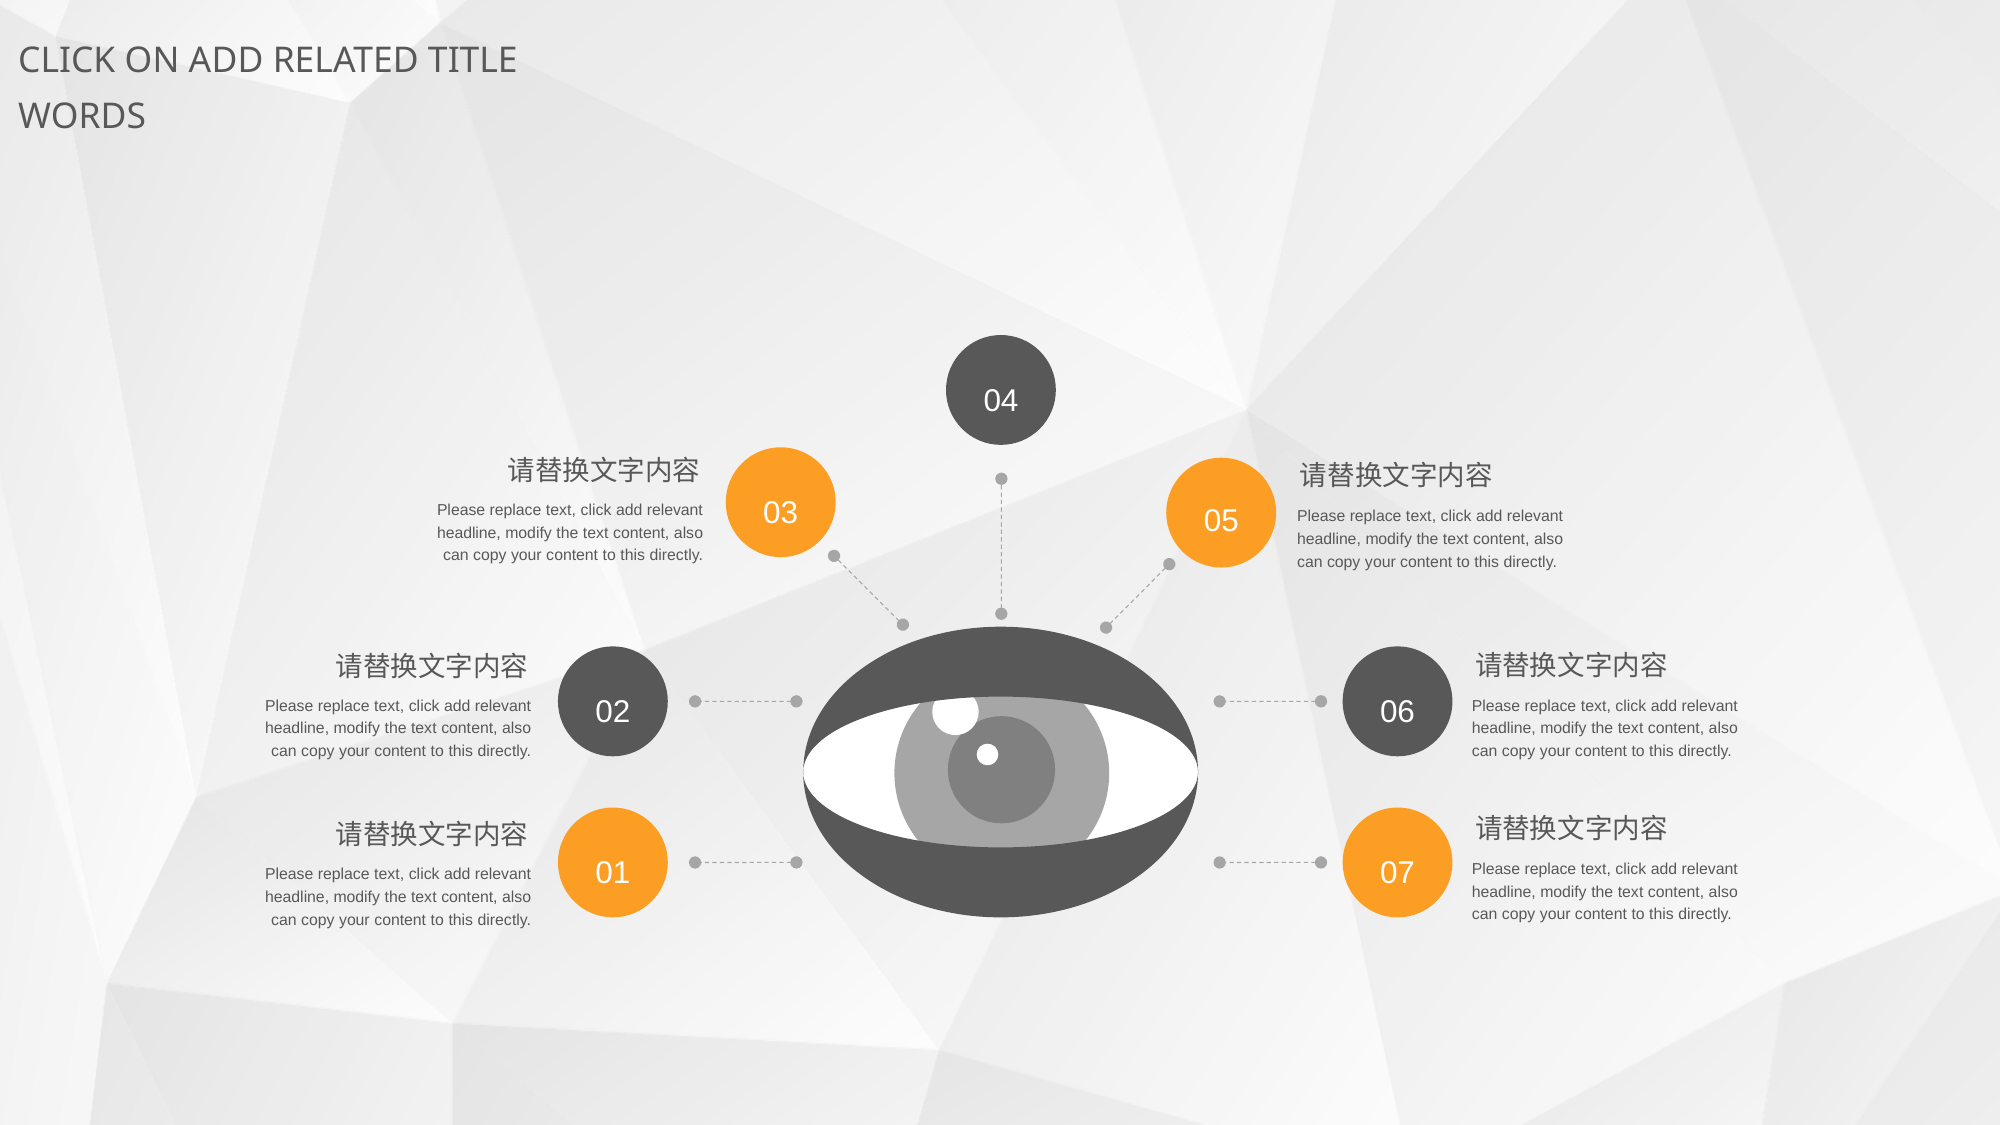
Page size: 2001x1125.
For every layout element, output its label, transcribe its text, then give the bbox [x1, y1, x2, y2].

text_box Please replace text, click add relevant headline, modify the text content, also can copy your content to this directly. [264, 860, 532, 916]
text_box [785, 695, 802, 708]
text_box Please replace text, click add relevant headline, modify the text content, also can copy your content to this directly. [436, 495, 704, 551]
picture [0, 0, 2000, 1125]
text_box 05 [1184, 482, 1258, 538]
text_box [828, 549, 845, 566]
text_box 02 [576, 673, 650, 729]
text_box [688, 695, 702, 708]
text_box [995, 602, 1008, 620]
text_box [1163, 558, 1176, 571]
text_box [1213, 695, 1227, 708]
text_box [1342, 807, 1453, 918]
text_box 06 [1361, 673, 1435, 729]
text_box 请替换文字内容 [1471, 808, 1708, 840]
text_box [557, 807, 668, 918]
text_box 请替换文字内容 [1296, 455, 1533, 487]
text_box [946, 335, 1056, 445]
text_box [1166, 457, 1277, 568]
text_box [894, 616, 909, 626]
text_box [688, 856, 702, 869]
text_box [995, 472, 1008, 486]
text_box [725, 447, 836, 558]
text_box [1100, 619, 1115, 626]
text_box 03 [744, 474, 818, 530]
text_box Please replace text, click add relevant headline, modify the text content, also can copy your content to this directly. [1297, 502, 1565, 558]
text_box CLICK ON ADD RELATED TITLE WORDS [3, 17, 564, 143]
text_box [557, 646, 668, 757]
text_box 01 [576, 834, 650, 890]
text_box 请替换文字内容 [1471, 645, 1708, 677]
text_box Please replace text, click add relevant headline, modify the text content, also can copy your content to this directly. [1471, 691, 1740, 747]
text_box 07 [1361, 834, 1435, 890]
text_box 请替换文字内容 [479, 449, 704, 483]
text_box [802, 626, 1199, 918]
text_box 请替换文字内容 [307, 813, 532, 848]
text_box [1342, 646, 1453, 757]
text_box Please replace text, click add relevant headline, modify the text content, also can copy your content to this directly. [264, 691, 532, 747]
text_box Please replace text, click add relevant headline, modify the text content, also can copy your content to this directly. [1471, 854, 1740, 910]
text_box [1309, 856, 1328, 869]
text_box 请替换文字内容 [307, 644, 532, 679]
text_box 04 [964, 362, 1038, 418]
text_box [785, 856, 802, 869]
text_box [1309, 695, 1328, 708]
text_box [1213, 856, 1227, 869]
